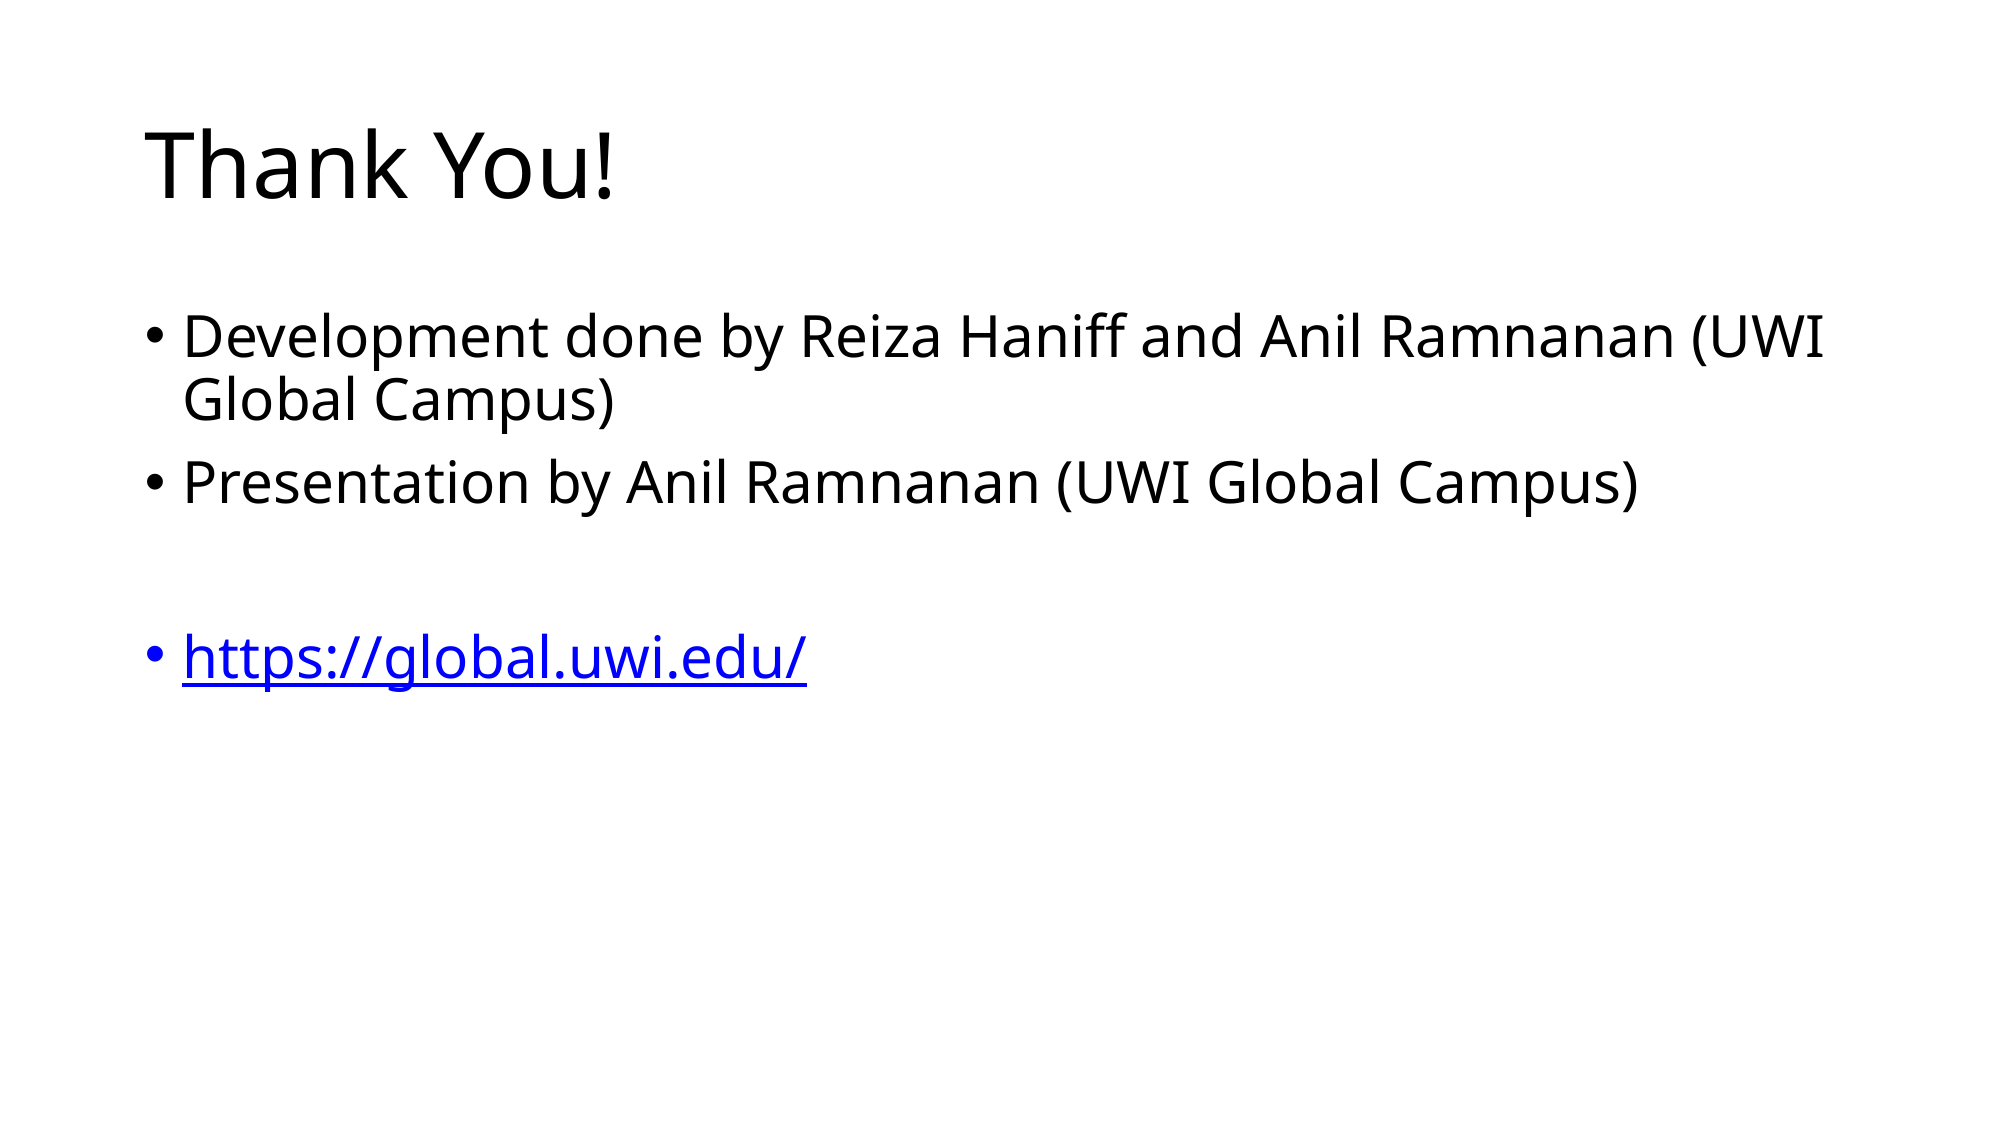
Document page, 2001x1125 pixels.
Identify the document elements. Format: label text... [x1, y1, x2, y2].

title Thank You! [136, 59, 1863, 278]
list Development done by Reiza Haniff and Anil Ramnanan (UWI Global Campus) Presentation by Anil Ramnanan (UWI Global Campus) https://global.uwi.edu/ [136, 298, 1863, 1014]
